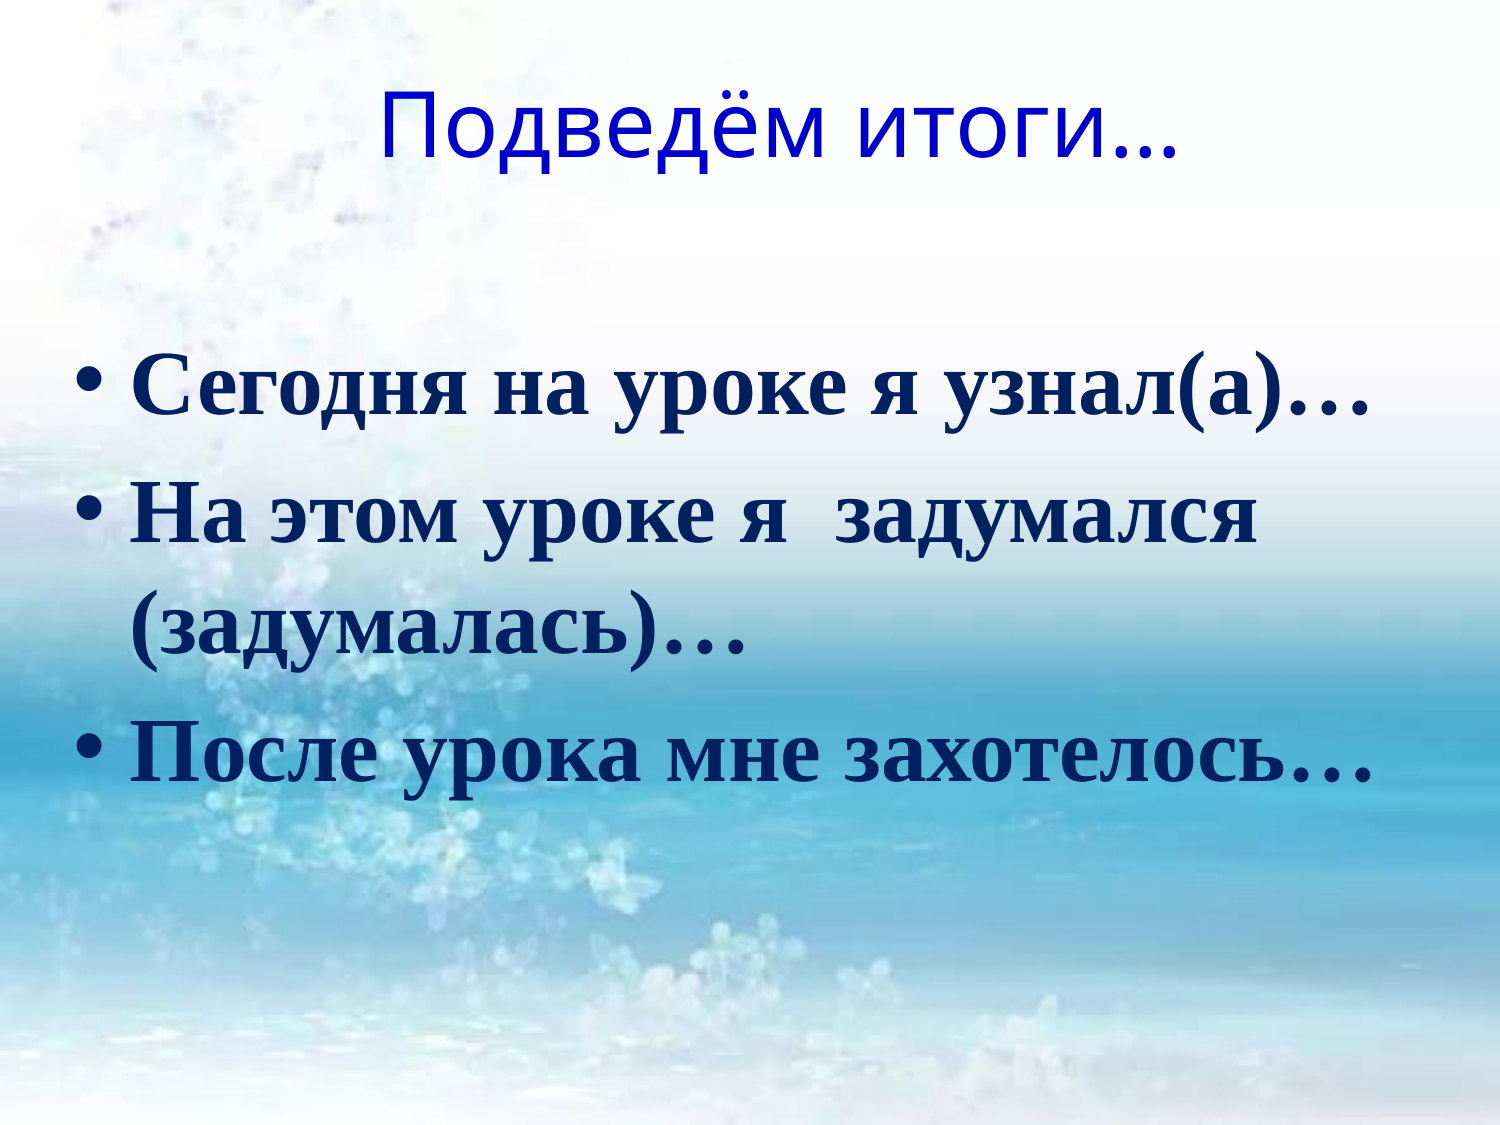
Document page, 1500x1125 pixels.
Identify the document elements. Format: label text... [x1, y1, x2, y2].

picture [0, 0, 1500, 1125]
list Подведём итоги… Сегодня на уроке я узнал(а)… На этом уроке я задумался (задумалась)… После урока мне захотелось… [58, 58, 1500, 1005]
